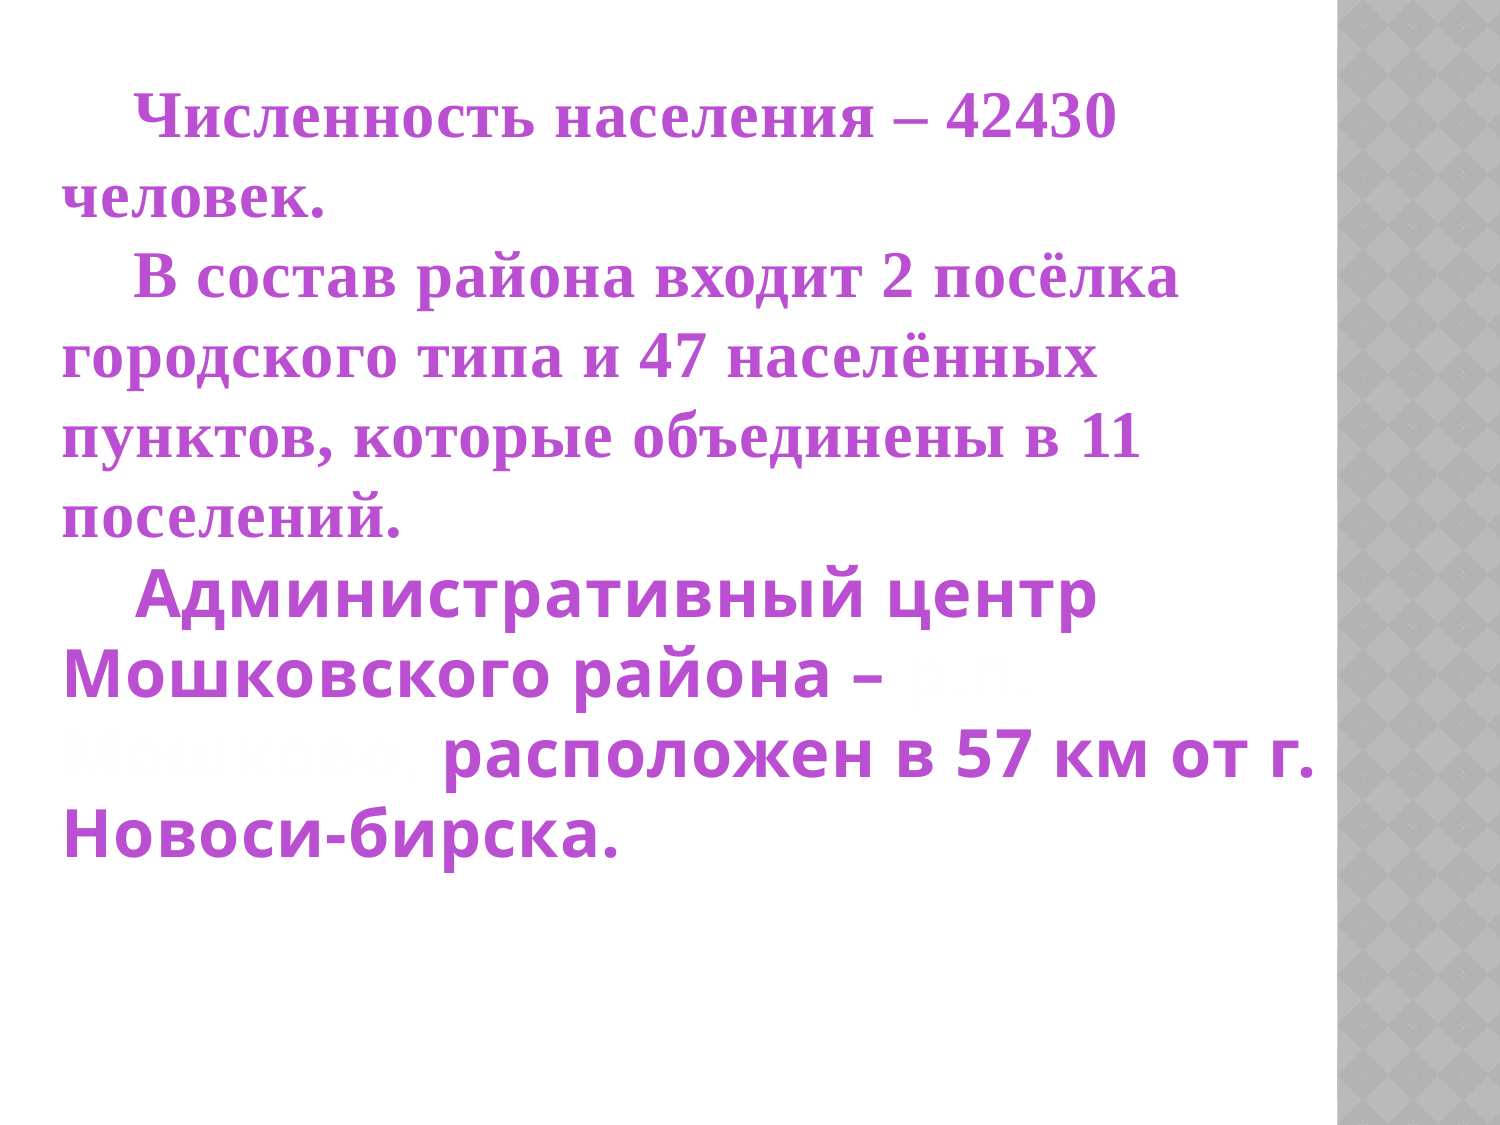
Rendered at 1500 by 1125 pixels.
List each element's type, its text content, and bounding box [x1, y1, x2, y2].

text_box Численность населения – 42430 человек. В состав района входит 2 посёлка городского типа и 47 населённых пунктов, которые объединены в 11 поселений. Административный центр Мошковского района – р.п. Мошково, расположен в 57 км от г. Новоси-бирска. [46, 63, 1336, 1003]
